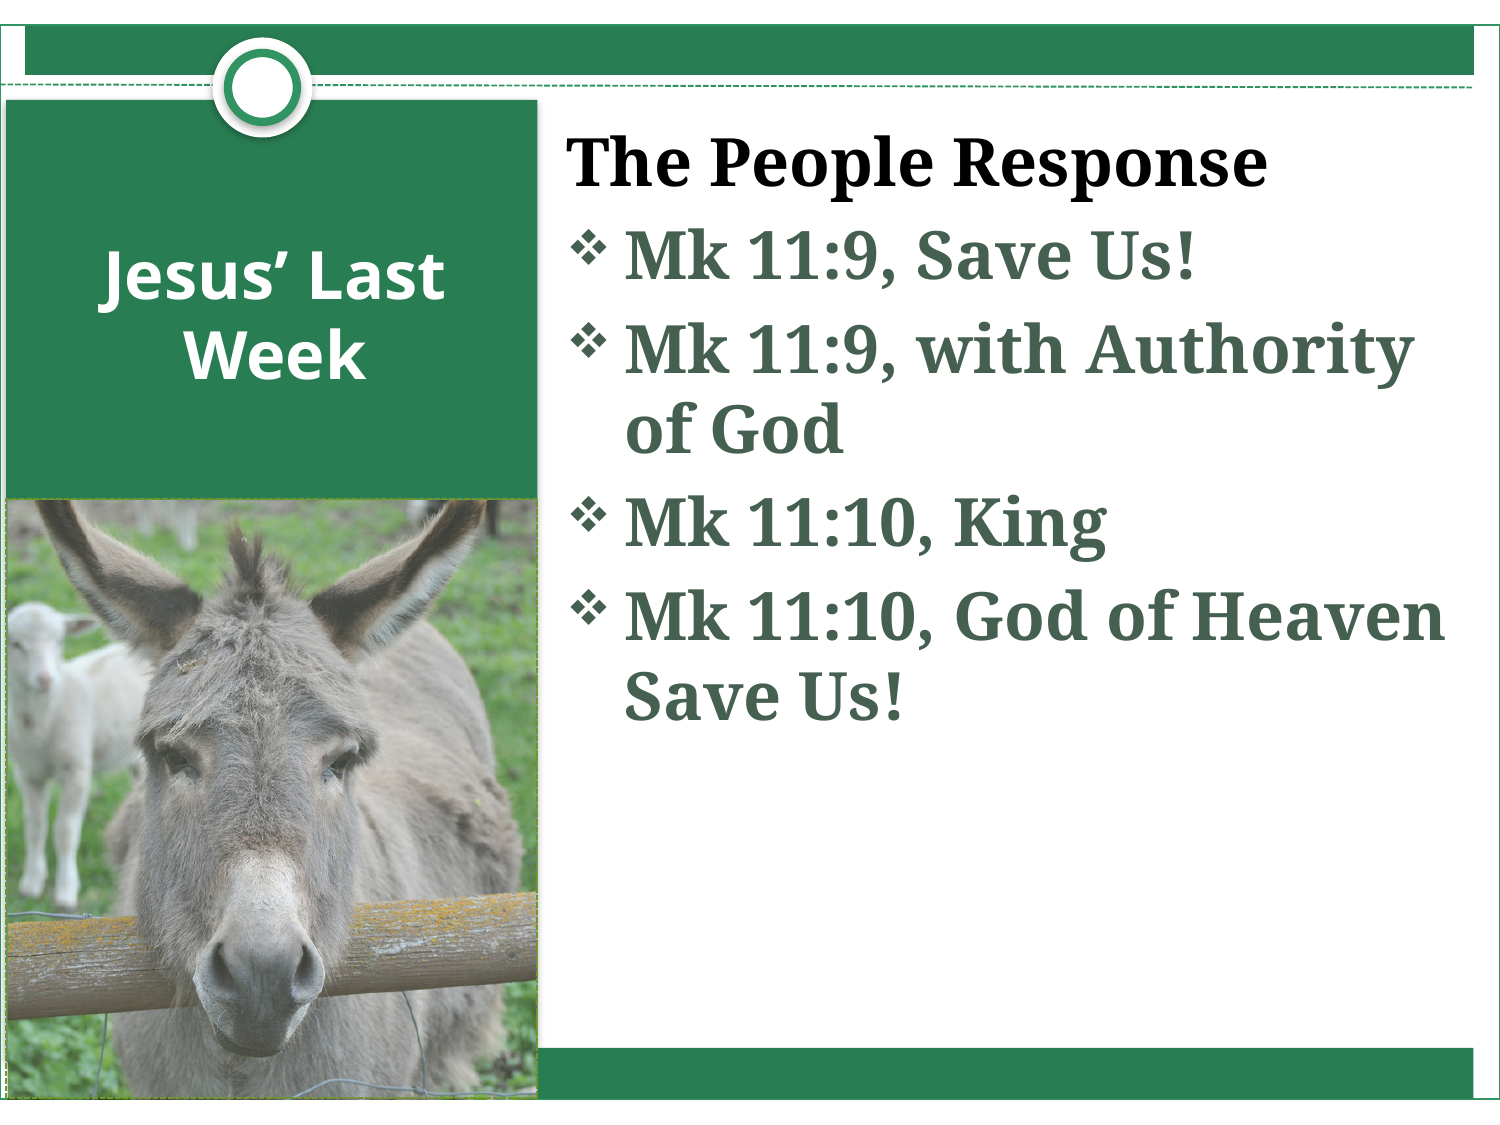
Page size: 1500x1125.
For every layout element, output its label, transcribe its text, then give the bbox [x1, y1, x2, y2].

title Jesus’ Last Week [24, 149, 525, 475]
list The People Response Mk 11:9, Save Us! Mk 11:9, with Authority of God Mk 11:10, King Mk 11:10, God of Heaven Save Us! [551, 112, 1500, 1047]
